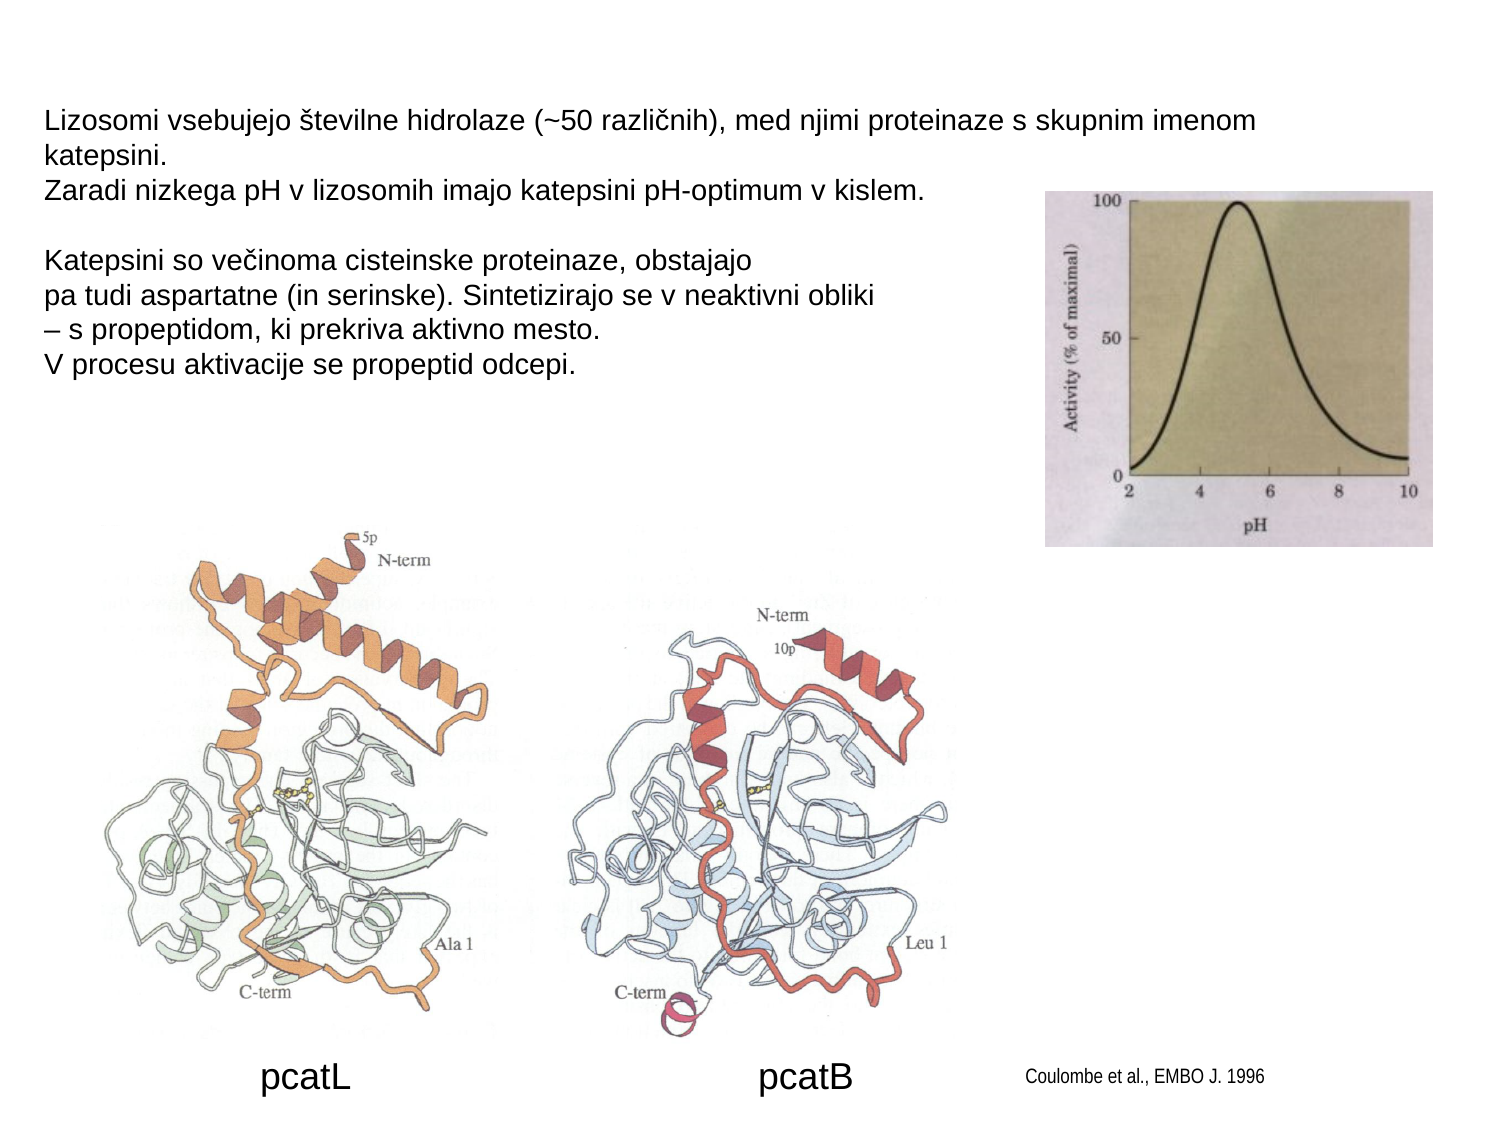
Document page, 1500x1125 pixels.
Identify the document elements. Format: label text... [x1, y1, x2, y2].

picture [1045, 191, 1434, 547]
text_box pcatL pcatB [245, 1054, 871, 1105]
text_box Coulombe et al., EMBO J. 1996 [1010, 1055, 1281, 1096]
picture [101, 525, 957, 1046]
text_box Lizosomi vsebujejo številne hidrolaze (~50 različnih), med njimi proteinaze s skupnim imenom katepsini. Zaradi nizkega pH v lizosomih imajo katepsini pH-optimum v kislem. Katepsini so večinoma cisteinske proteinaze, obstajajo pa tudi aspartatne (in serinske). Sintetizirajo se v neaktivni obliki – s propeptidom, ki prekriva aktivno mesto. V procesu aktivacije se propeptid odcepi. [29, 93, 1396, 388]
